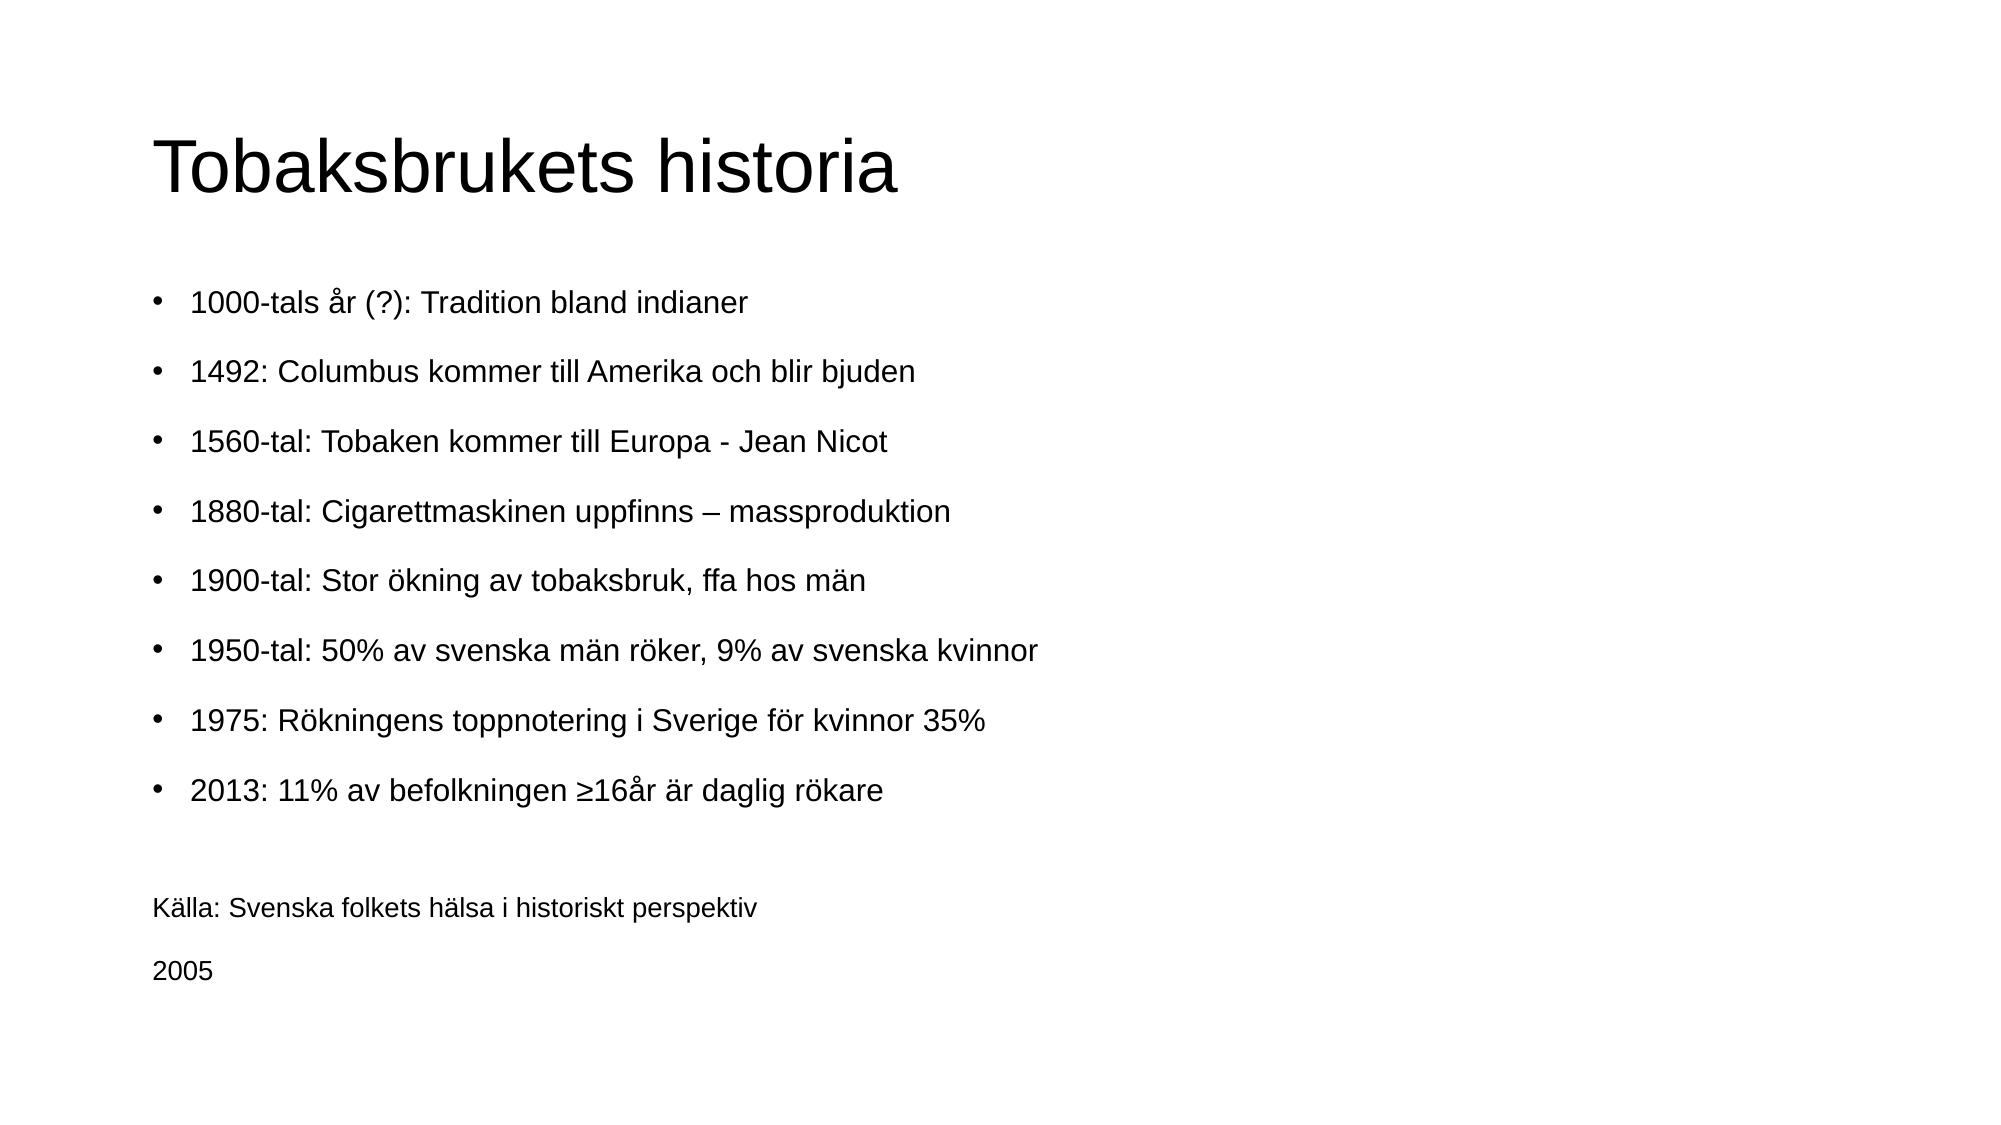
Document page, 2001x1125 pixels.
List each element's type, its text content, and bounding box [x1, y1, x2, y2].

list 1000-tals år (?): Tradition bland indianer 1492: Columbus kommer till Amerika och blir bjuden 1560-tal: Tobaken kommer till Europa - Jean Nicot 1880-tal: Cigarettmaskinen uppfinns – massproduktion 1900-tal: Stor ökning av tobaksbruk, ffa hos män 1950-tal: 50% av svenska män röker, 9% av svenska kvinnor 1975: Rökningens toppnotering i Sverige för kvinnor 35% 2013: 11% av befolkningen ≥16år är daglig rökare Källa: Svenska folkets hälsa i historiskt perspektiv 2005 [137, 255, 1675, 1005]
title Tobaksbrukets historia [137, 59, 1863, 278]
